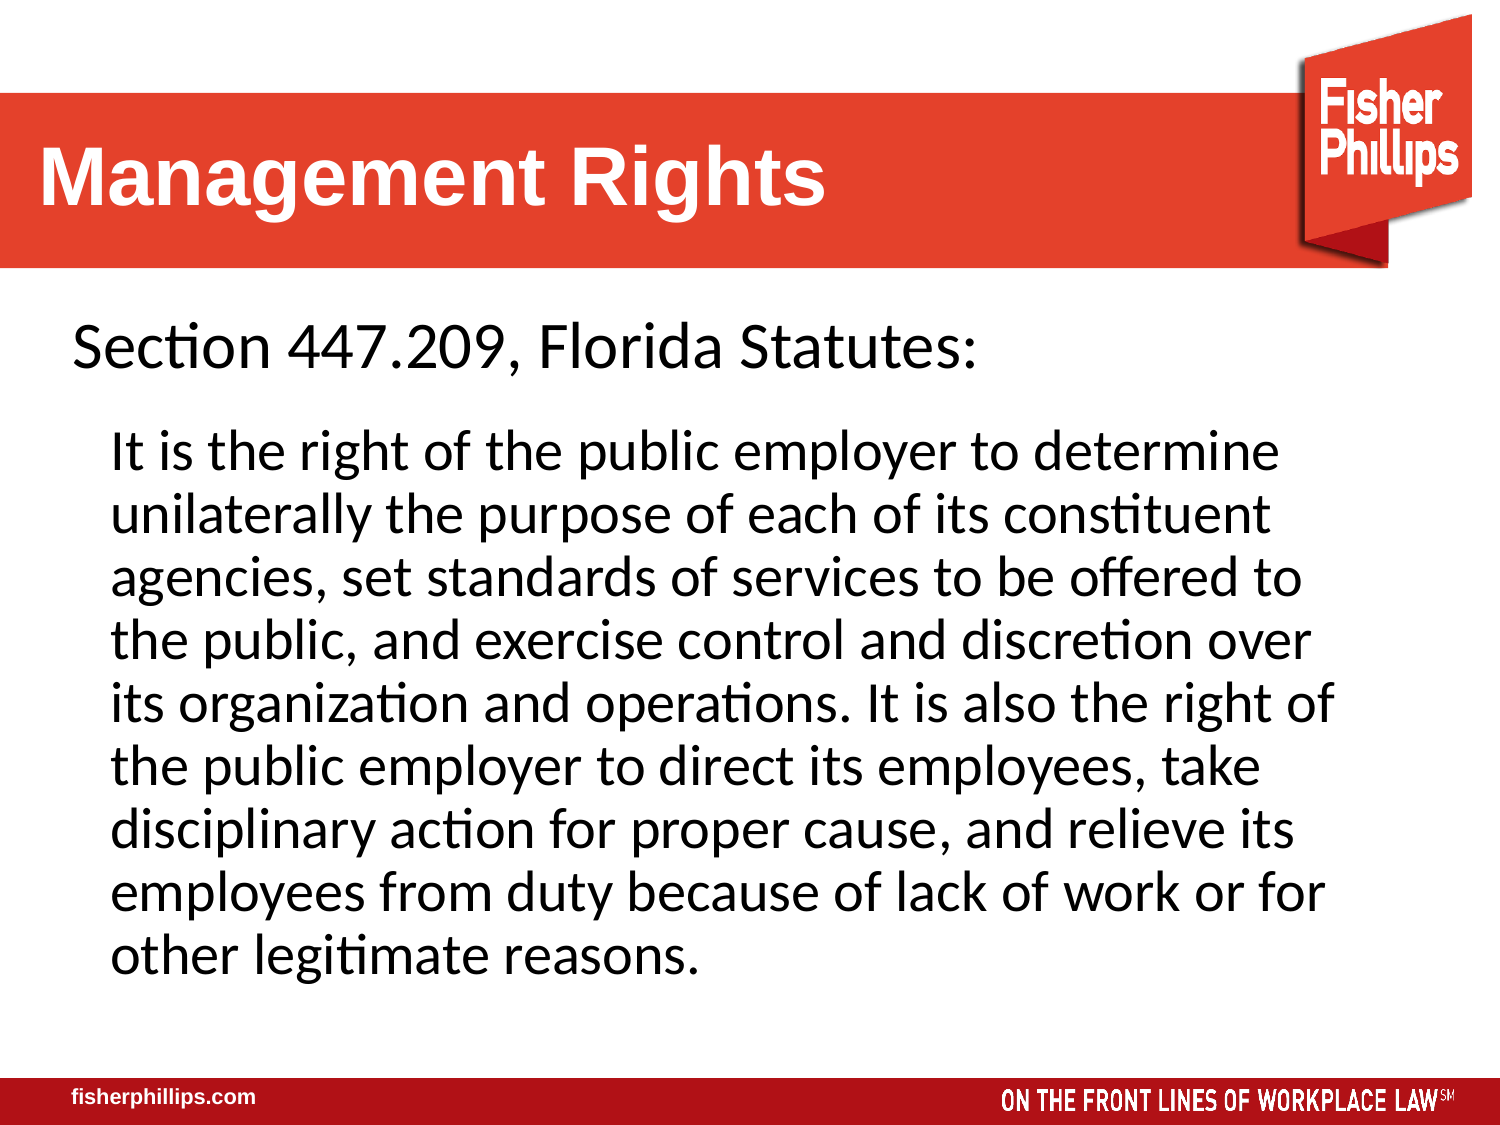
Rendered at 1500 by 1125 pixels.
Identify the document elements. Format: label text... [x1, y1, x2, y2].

list Section 447.209, Florida Statutes: It is the right of the public employer to determine unilaterally the purpose of each of its constituent agencies, set standards of services to be offered to the public, and exercise control and discretion over its organization and operations. It is also the right of the public employer to direct its employees, take disciplinary action for proper cause, and relieve its employees from duty because of lack of work or for other legitimate reasons. [57, 303, 1395, 1125]
title Management Rights [0, 98, 1294, 259]
picture [1395, 1089, 1454, 1111]
picture [1284, 8, 1480, 269]
